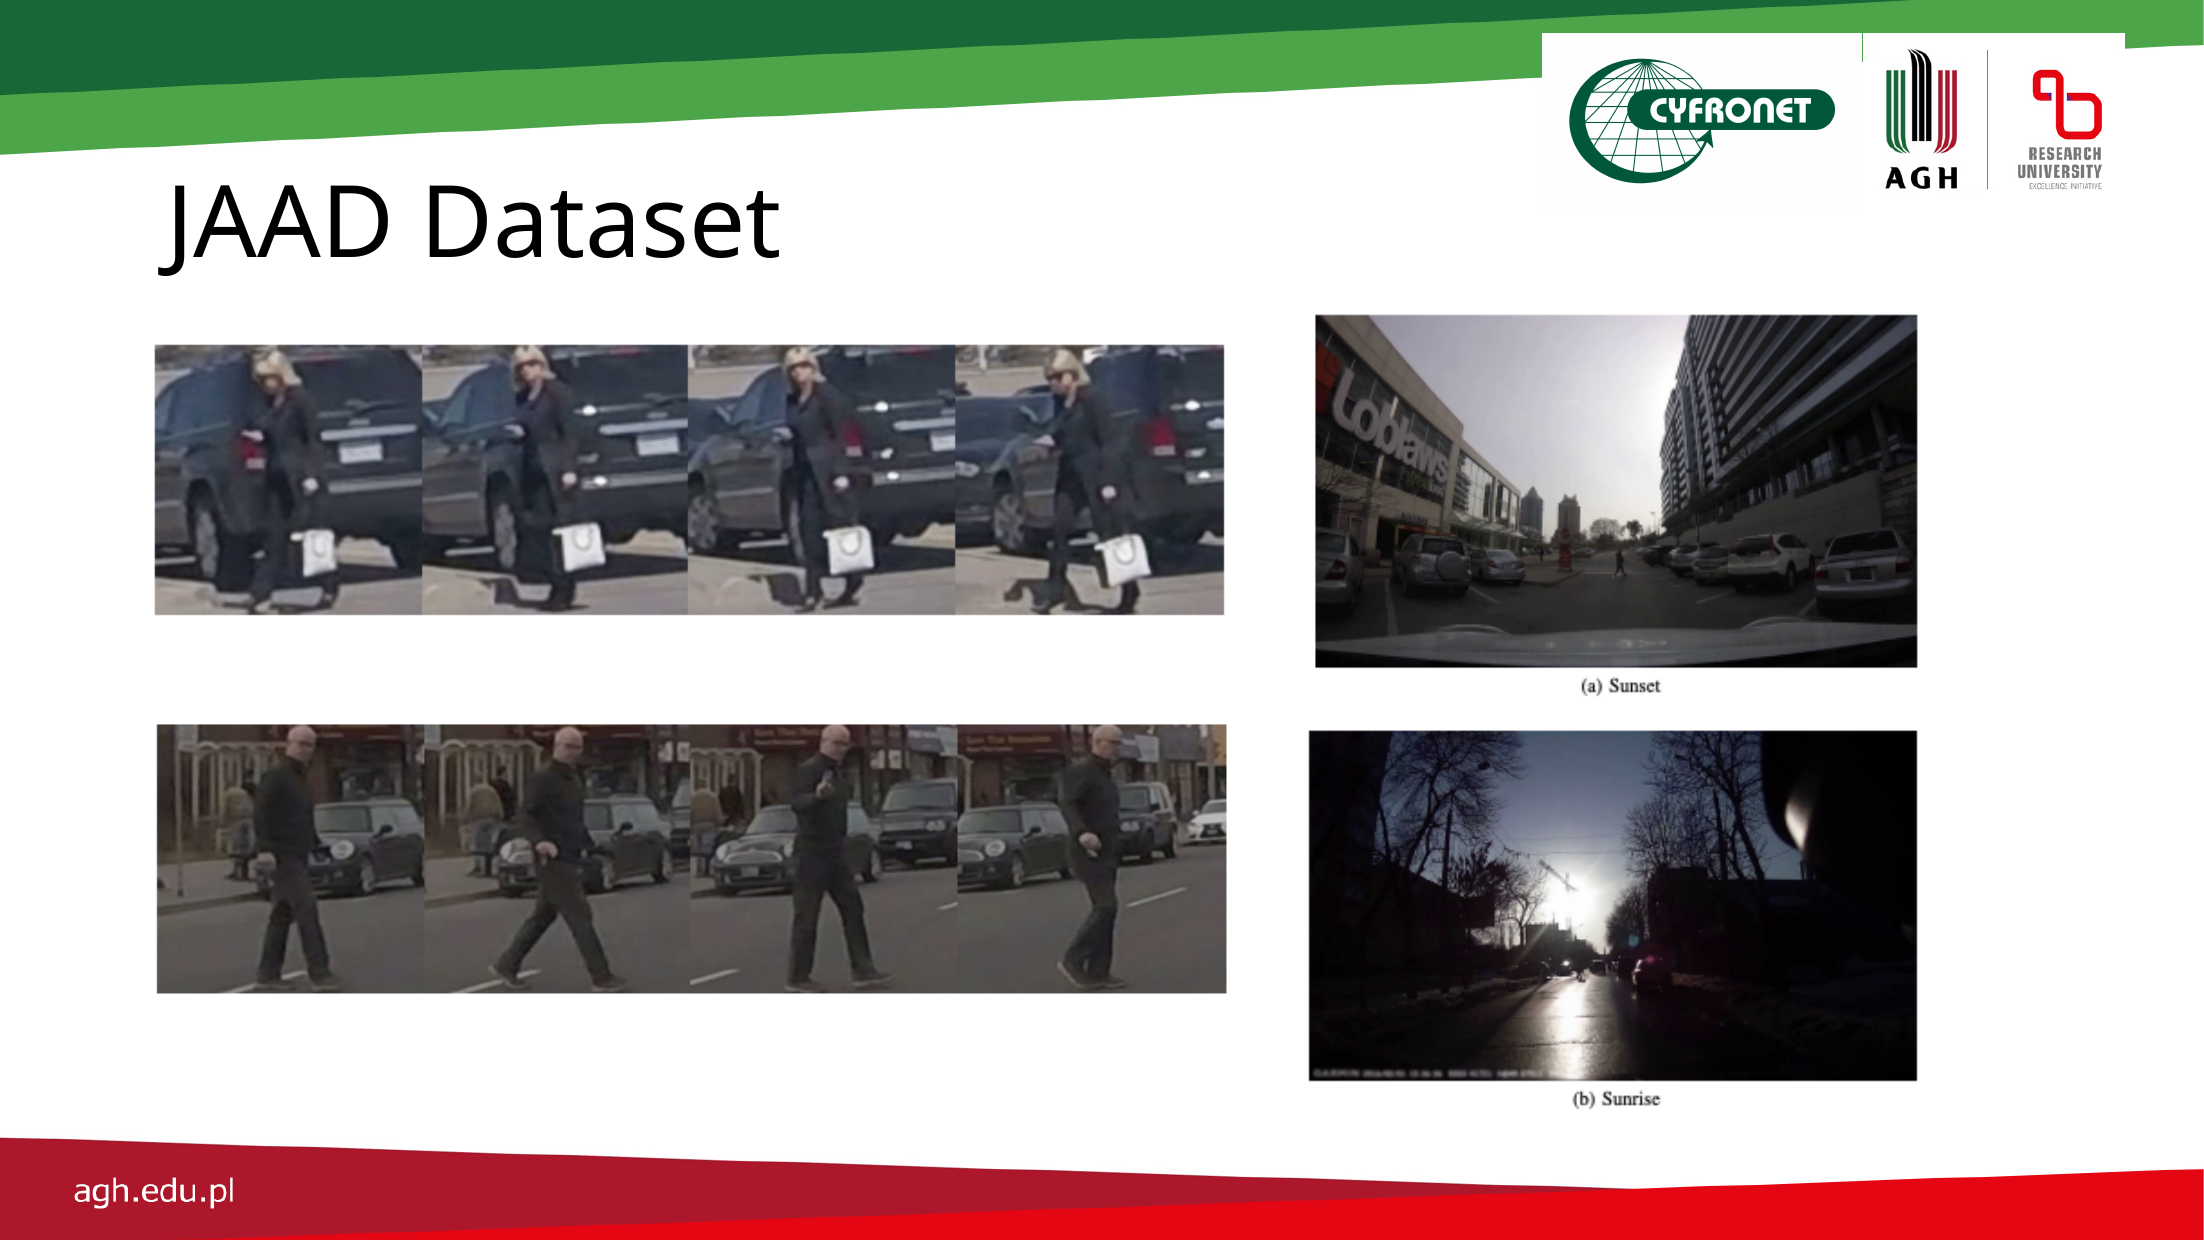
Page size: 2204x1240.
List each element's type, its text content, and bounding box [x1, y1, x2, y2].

picture [0, 0, 2204, 1240]
title JAAD Dataset [151, 105, 2052, 345]
